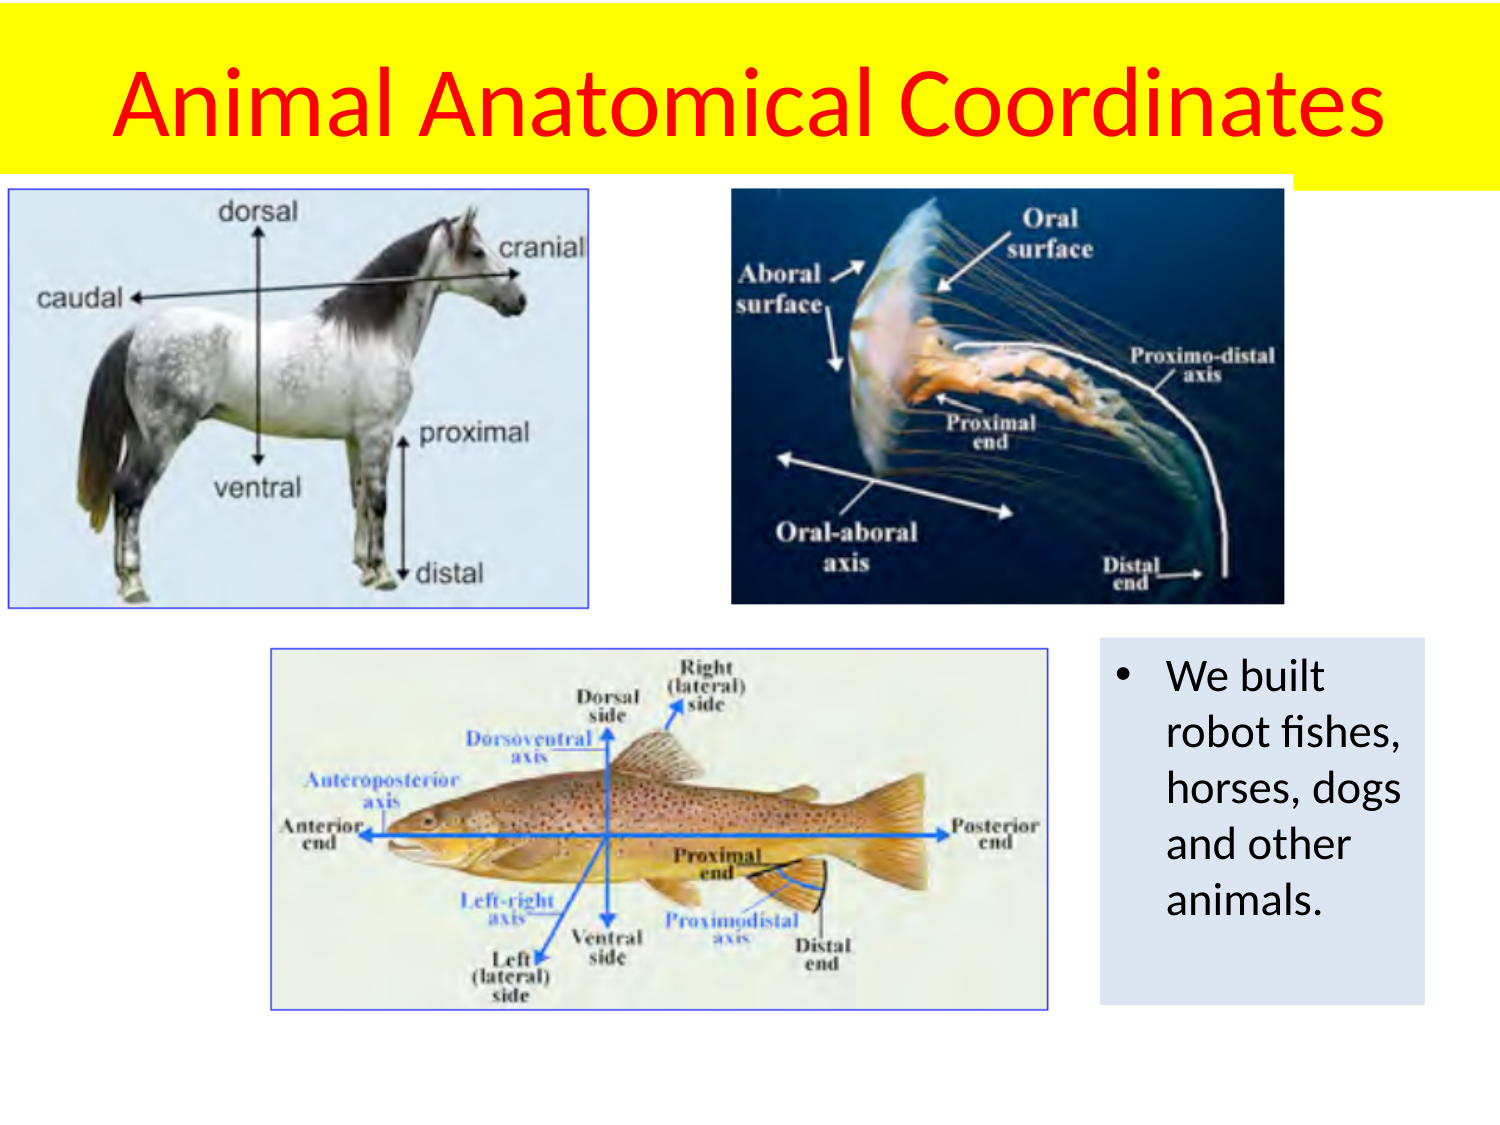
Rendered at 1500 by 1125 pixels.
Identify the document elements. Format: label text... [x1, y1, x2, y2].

picture [0, 174, 1294, 1021]
list We built robot fishes, horses, dogs and other animals. [1298, 637, 1425, 1005]
title Animal Anatomical Coordinates [0, 3, 1500, 191]
